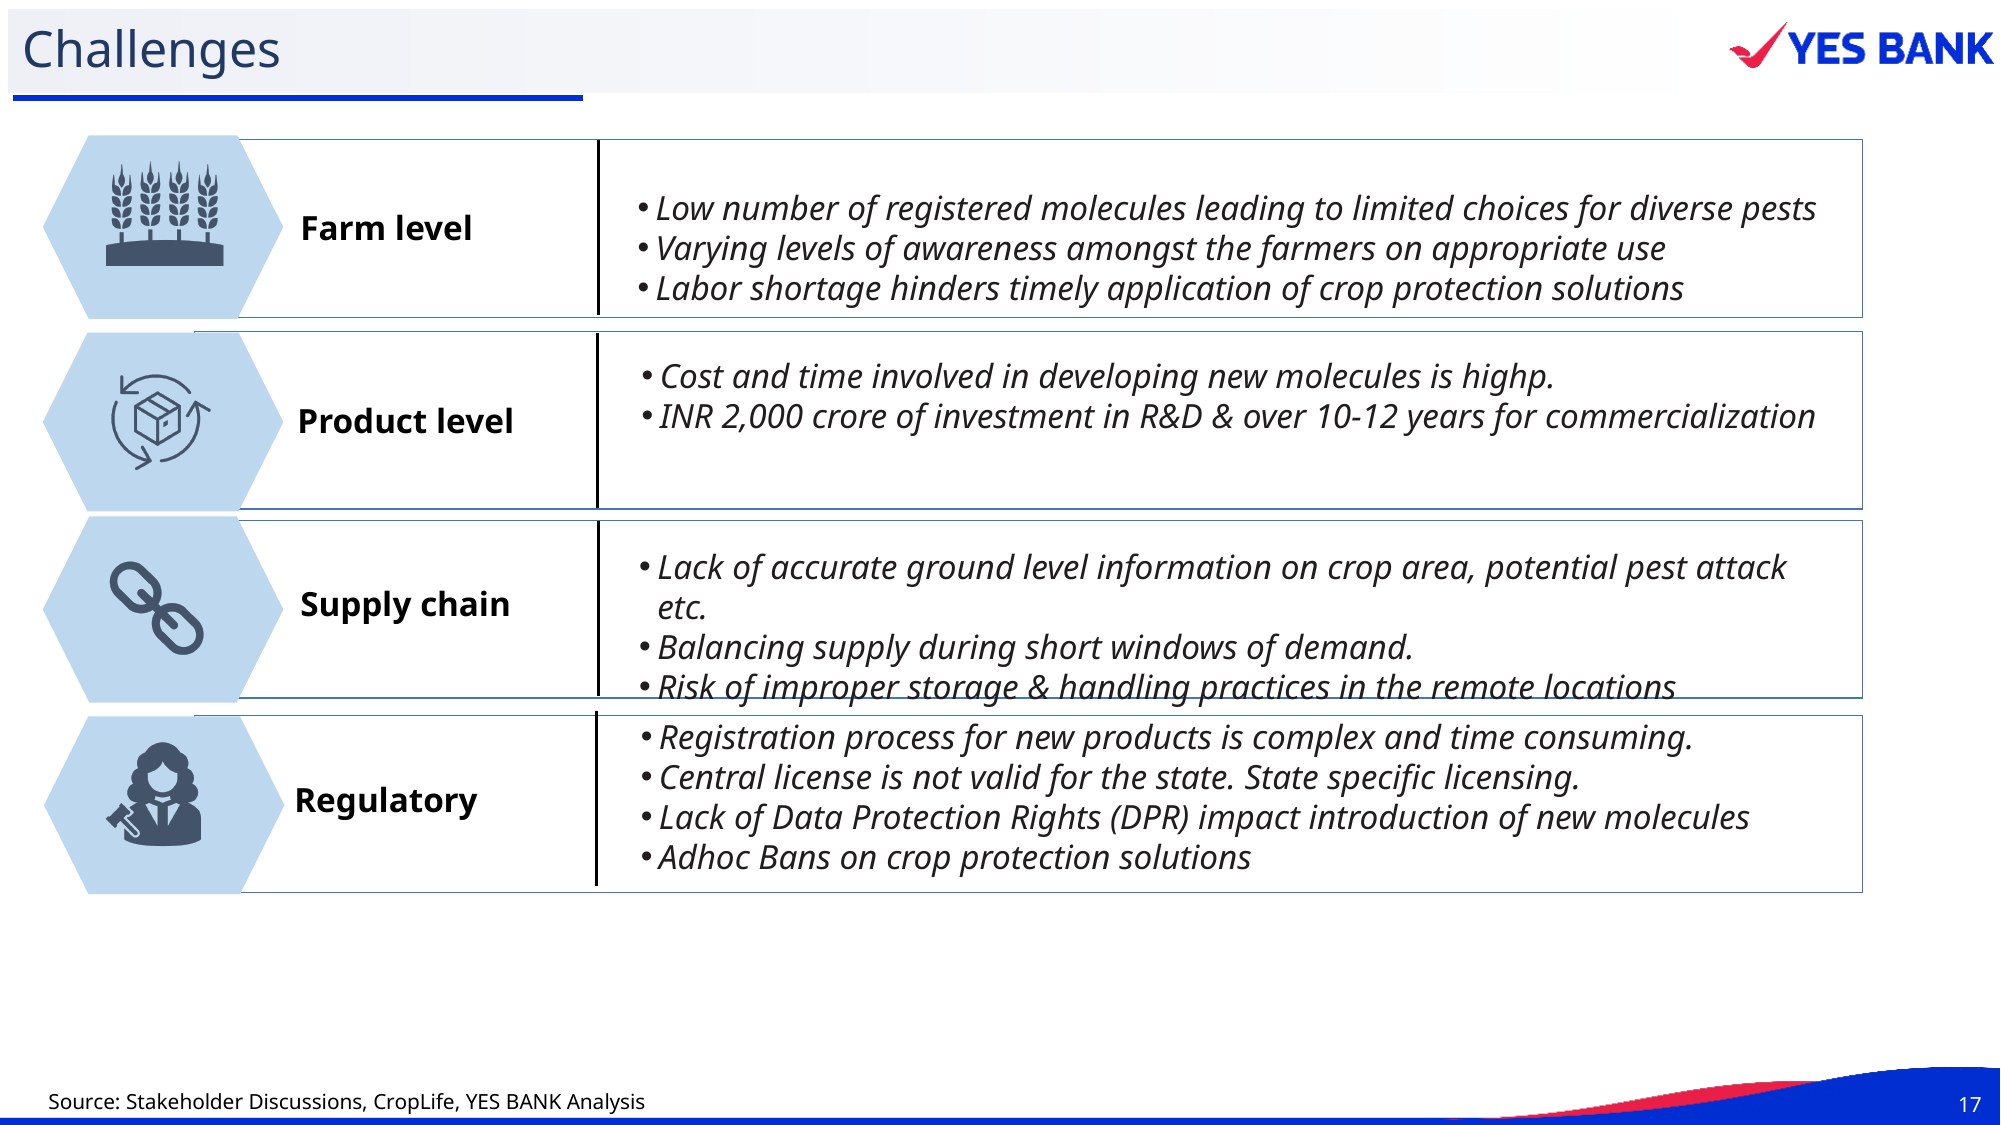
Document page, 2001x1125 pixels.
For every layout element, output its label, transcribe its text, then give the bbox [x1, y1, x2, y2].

picture [1729, 22, 1994, 68]
title Challenges [7, 9, 1727, 93]
slide_number 17 [1928, 1086, 1997, 1125]
picture [0, 1067, 2000, 1125]
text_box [42, 135, 1863, 895]
text_box Source: Stakeholder Discussions, CropLife, YES BANK Analysis [3, 1081, 691, 1121]
